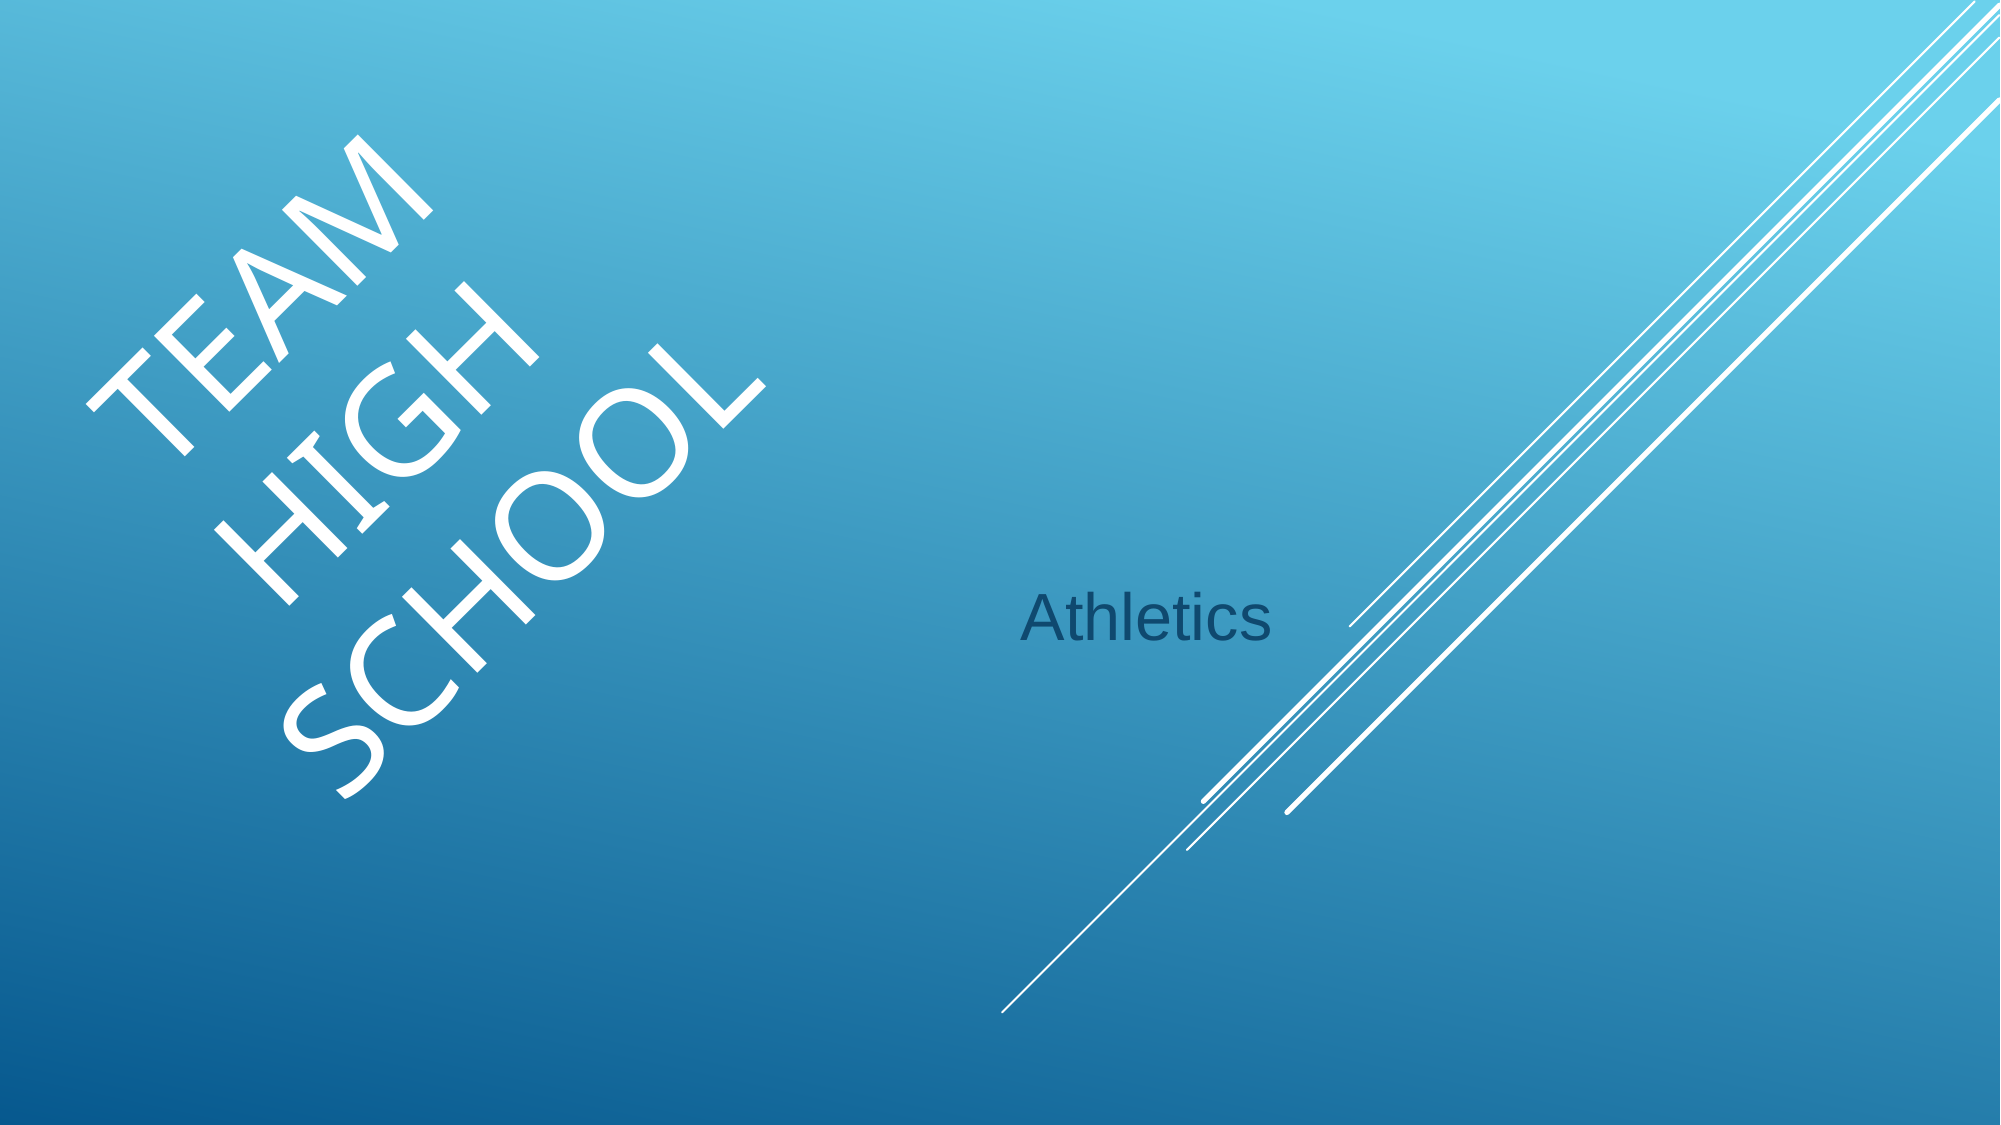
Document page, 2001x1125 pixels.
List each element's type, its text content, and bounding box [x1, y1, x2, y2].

text_box Athletics [1005, 566, 1851, 705]
title TEAM High School [0, 0, 877, 916]
